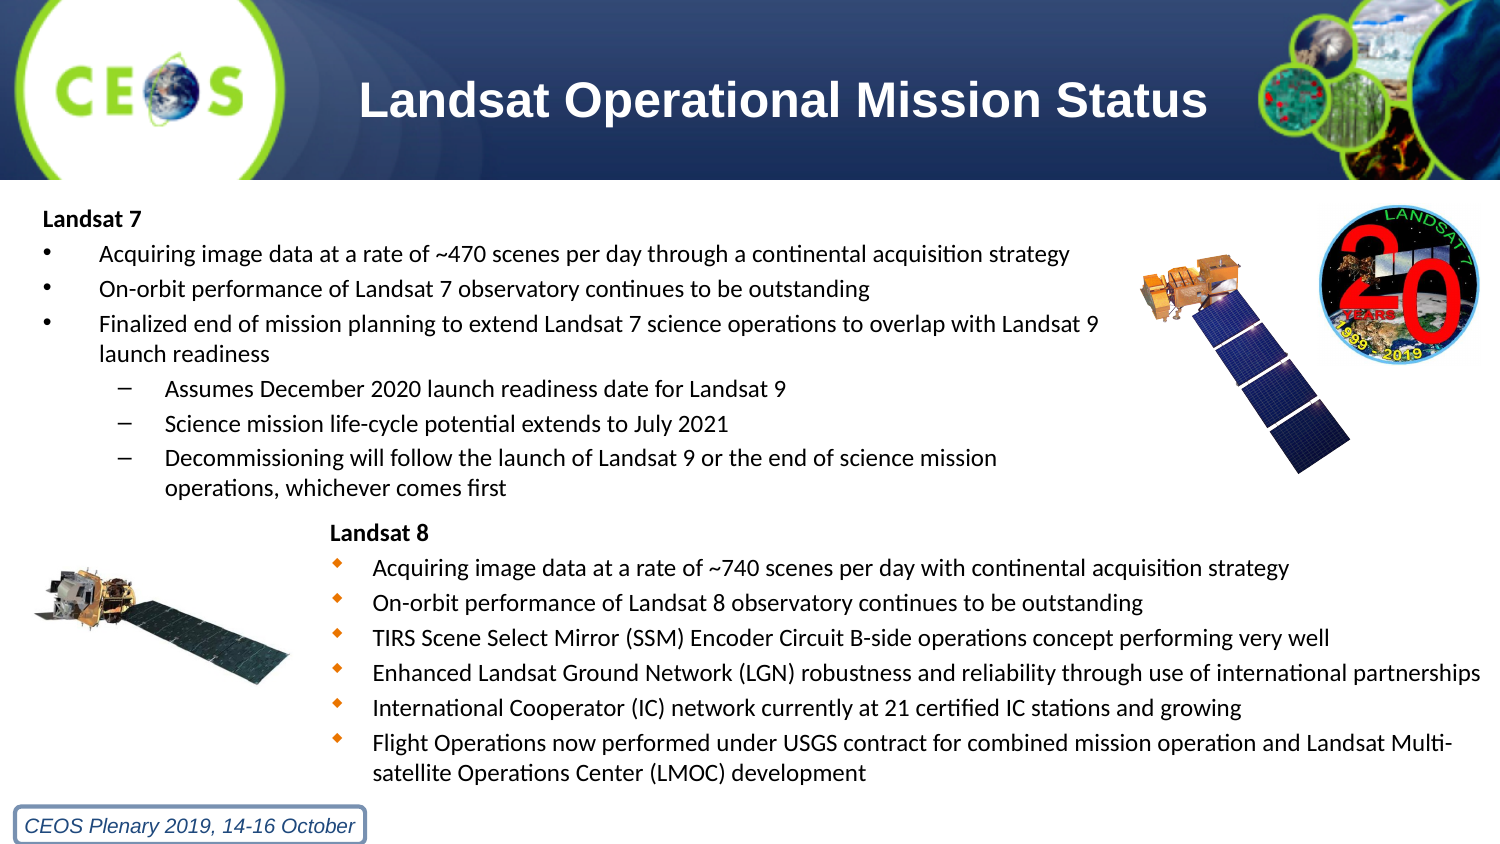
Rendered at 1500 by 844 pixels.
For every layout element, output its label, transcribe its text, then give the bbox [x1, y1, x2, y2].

text_box Landsat Operational Mission Status [331, 29, 1237, 171]
picture [0, 0, 1500, 180]
text_box Landsat 8 Acquiring image data at a rate of ~740 scenes per day with continental acquisition strategy On-orbit performance of Landsat 8 observatory continues to be outstanding TIRS Scene Select Mirror (SSM) Encoder Circuit B-side operations concept performing very well Enhanced Landsat Ground Network (LGN) robustness and reliability through use of international partnerships International Cooperator (IC) network currently at 21 certified IC stations and growing Flight Operations now performed under USGS contract for combined mission operation and Landsat Multi-satellite Operations Center (LMOC) development [318, 511, 1500, 844]
picture [27, 558, 300, 699]
picture [1103, 188, 1481, 487]
